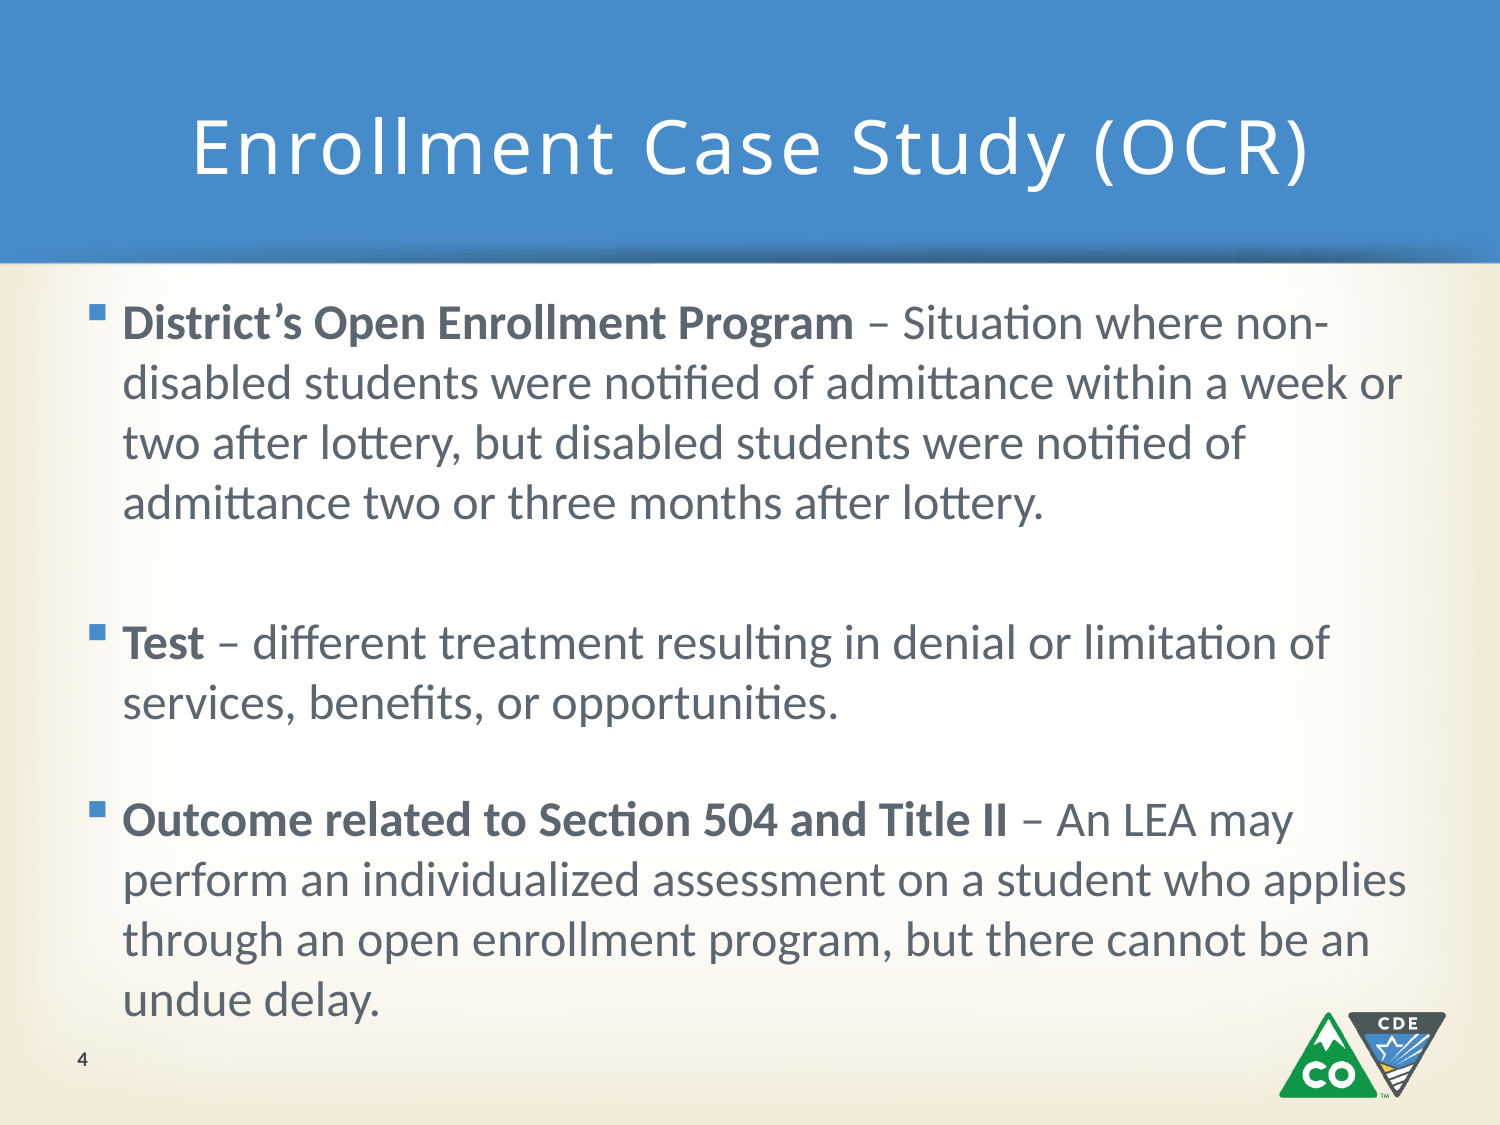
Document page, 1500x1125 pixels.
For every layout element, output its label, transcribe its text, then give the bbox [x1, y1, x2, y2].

title Enrollment Case Study (OCR) [62, 58, 1438, 232]
list District’s Open Enrollment Program – Situation where non-disabled students were notified of admittance within a week or two after lottery, but disabled students were notified of admittance two or three months after lottery. Test – different treatment resulting in denial or limitation of services, benefits, or opportunities. Outcome related to Section 504 and Title II – An LEA may perform an individualized assessment on a student who applies through an open enrollment program, but there cannot be an undue delay. [62, 281, 1442, 1005]
footer 4 [62, 1027, 538, 1088]
picture [0, 0, 1500, 1125]
